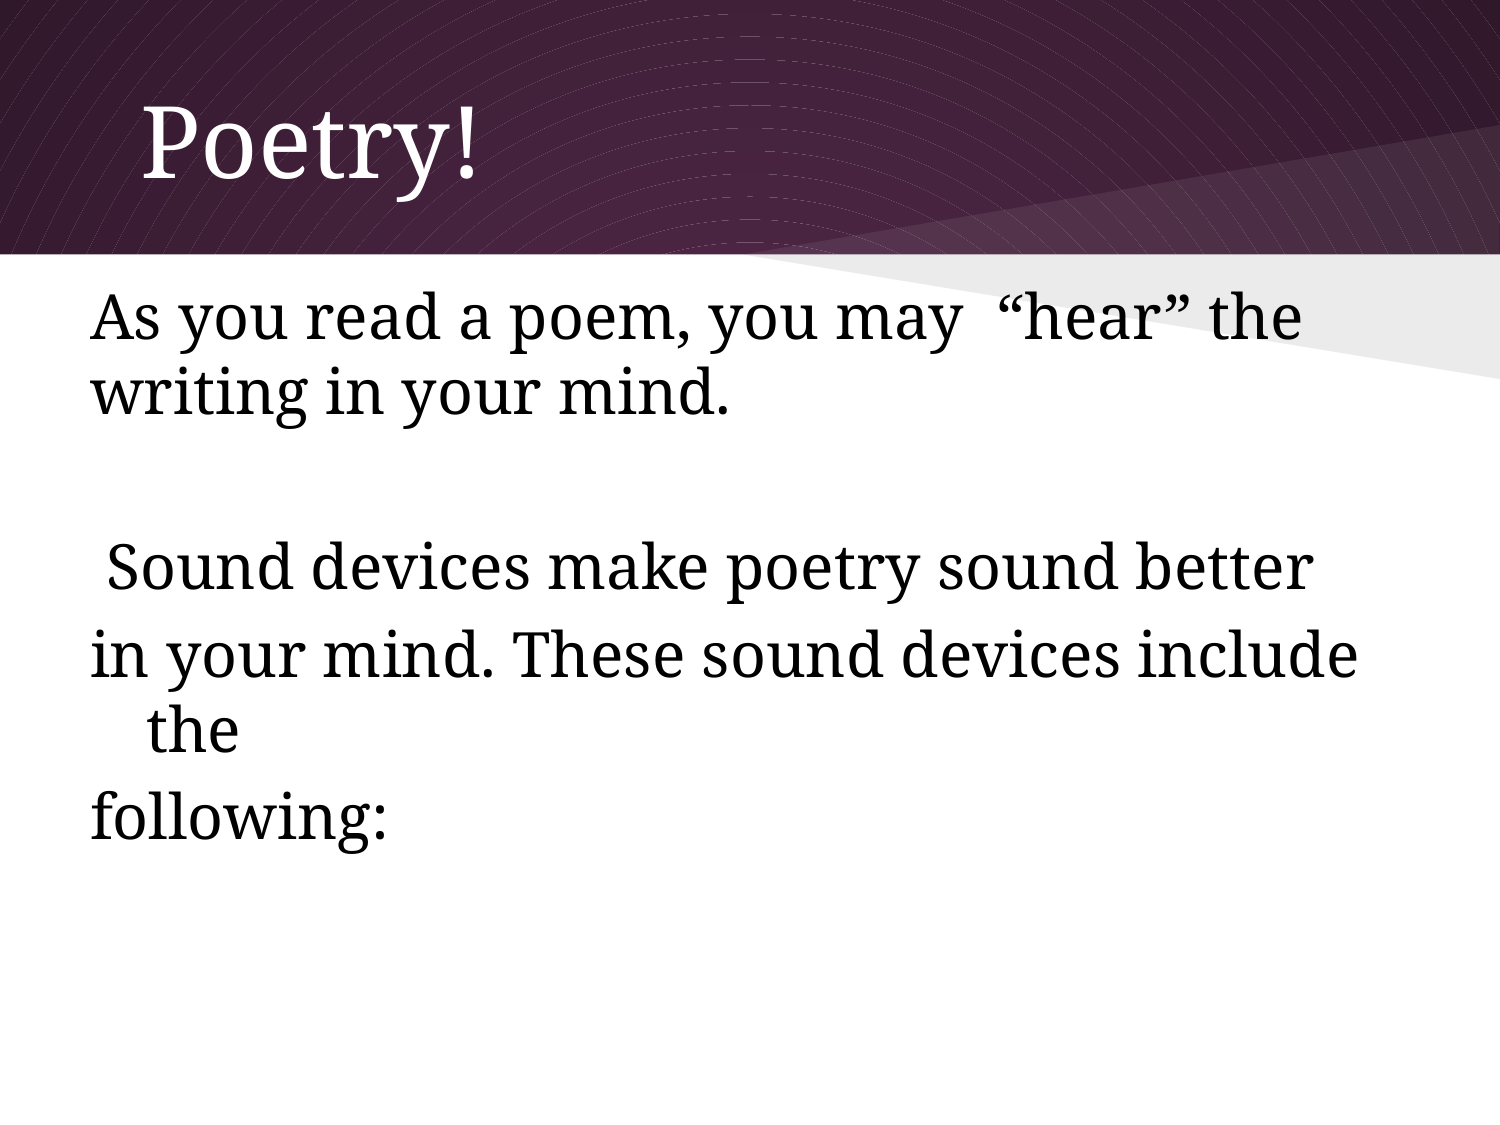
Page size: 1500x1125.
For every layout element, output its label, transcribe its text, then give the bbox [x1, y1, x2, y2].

title Poetry! [75, 45, 1425, 233]
list As you read a poem, you may “hear” the writing in your mind. Sound devices make poetry sound better in your mind. These sound devices include the following: [75, 262, 1425, 1078]
